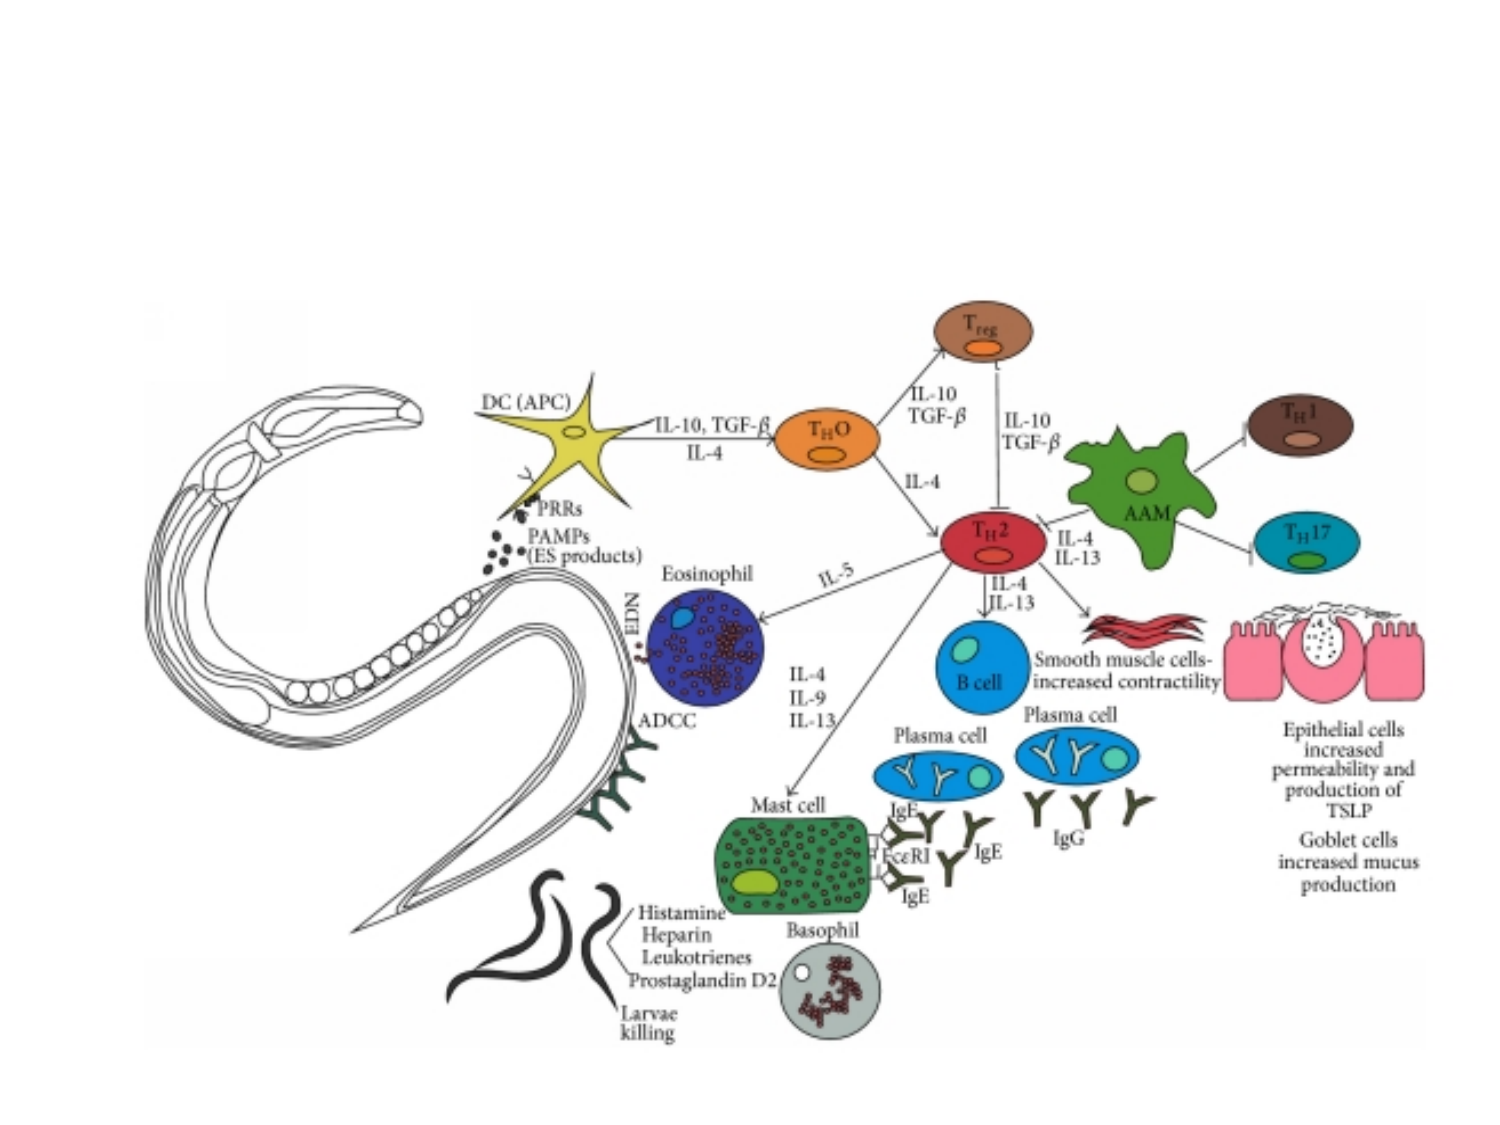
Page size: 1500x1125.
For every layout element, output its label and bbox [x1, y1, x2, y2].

picture [100, 255, 1471, 1095]
